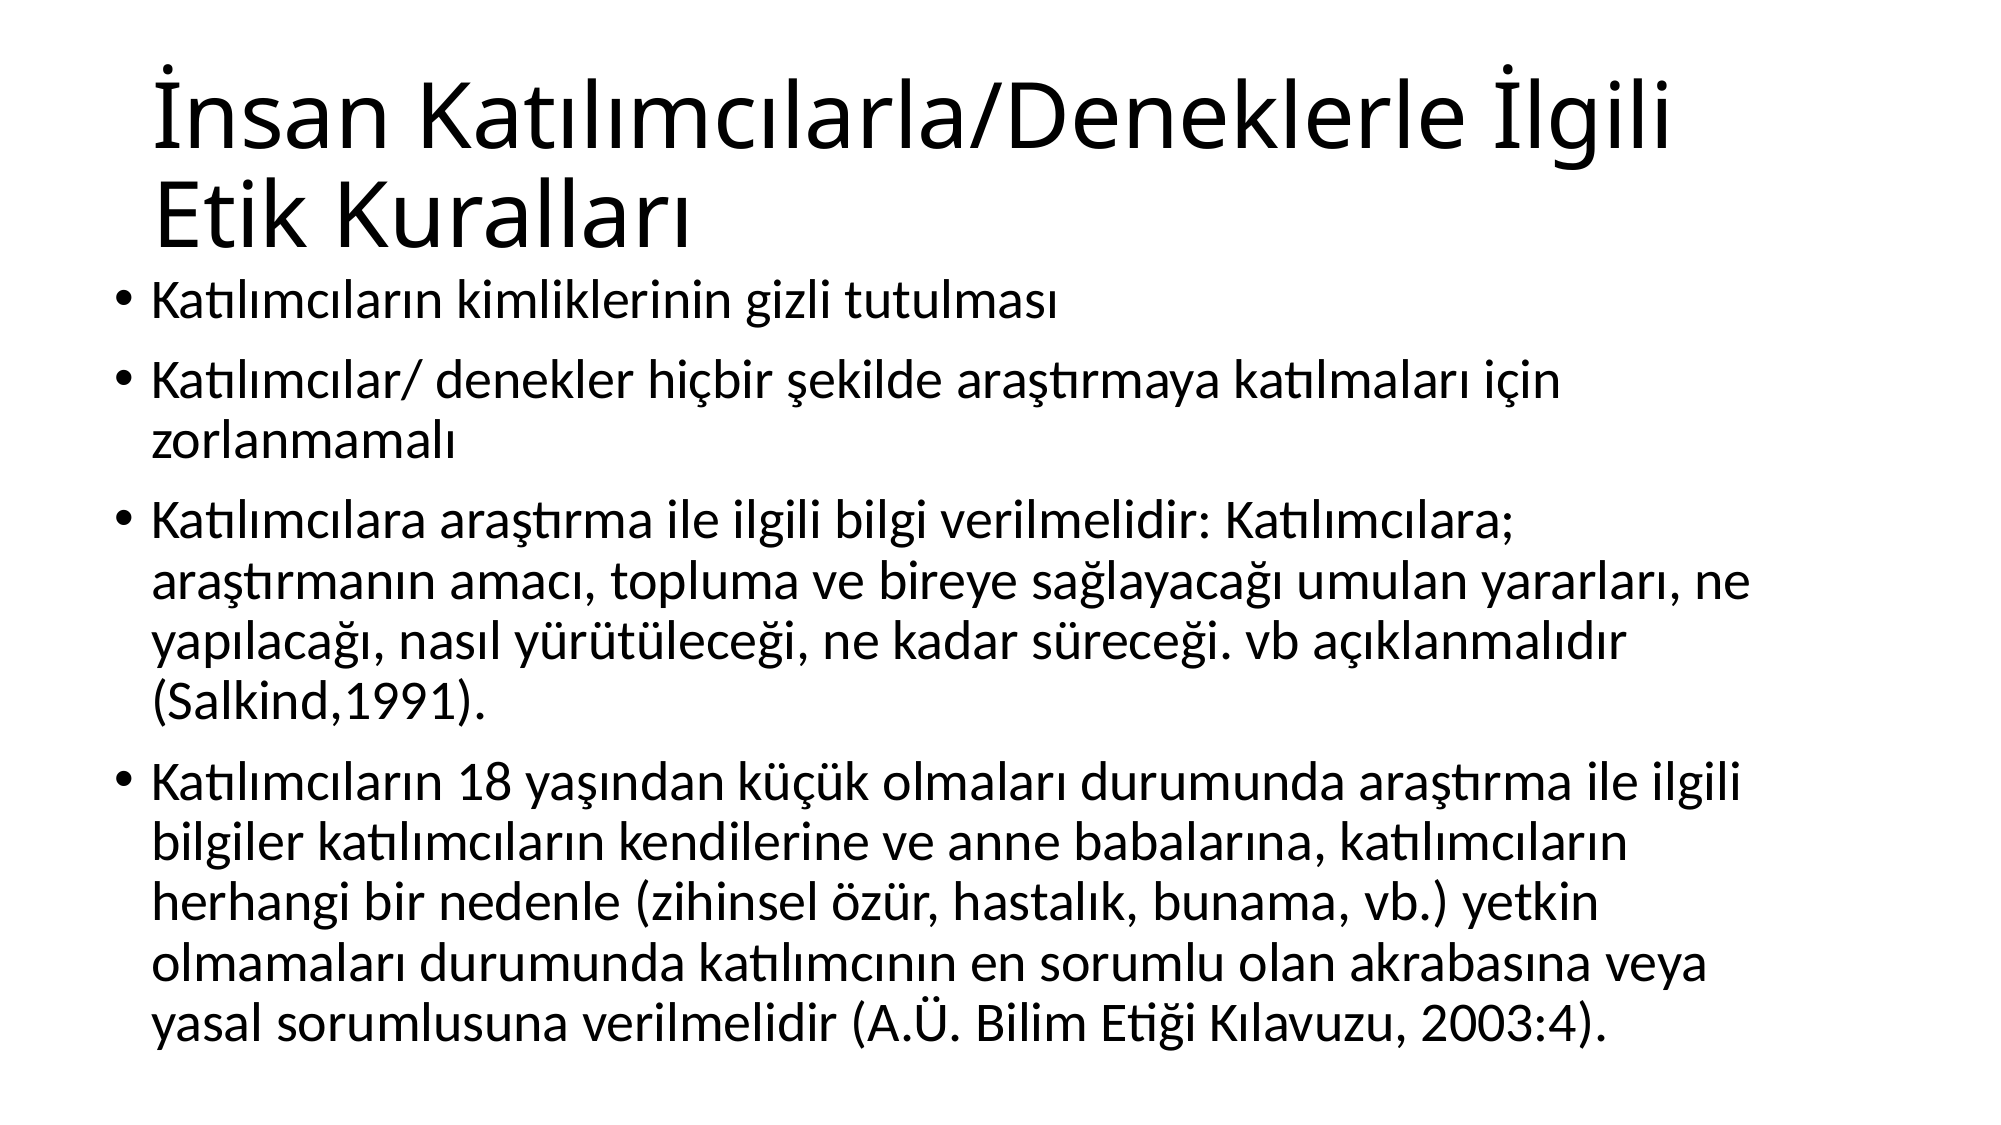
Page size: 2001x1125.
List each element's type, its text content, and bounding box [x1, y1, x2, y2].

list Katılımcıların kimliklerinin gizli tutulması Katılımcılar/ denekler hiçbir şekilde araştırmaya katılmaları için zorlanmamalı Katılımcılara araştırma ile ilgili bilgi verilmelidir: Katılımcılara; araştırmanın amacı, topluma ve bireye sağlayacağı umulan yararları, ne yapılacağı, nasıl yürütüleceği, ne kadar süreceği. vb açıklanmalıdır (Salkind,1991). Katılımcıların 18 yaşından küçük olmaları durumunda araştırma ile ilgili bilgiler katılımcıların kendilerine ve anne babalarına, katılımcıların herhangi bir nedenle (zihinsel özür, hastalık, bunama, vb.) yetkin olmamaları durumunda katılımcının en sorumlu olan akrabasına veya yasal sorumlusuna verilmelidir (A.Ü. Bilim Etiği Kılavuzu, 2003:4). [99, 262, 1788, 1071]
title İnsan Katılımcılarla/Deneklerle İlgili Etik Kuralları [137, 59, 1863, 278]
